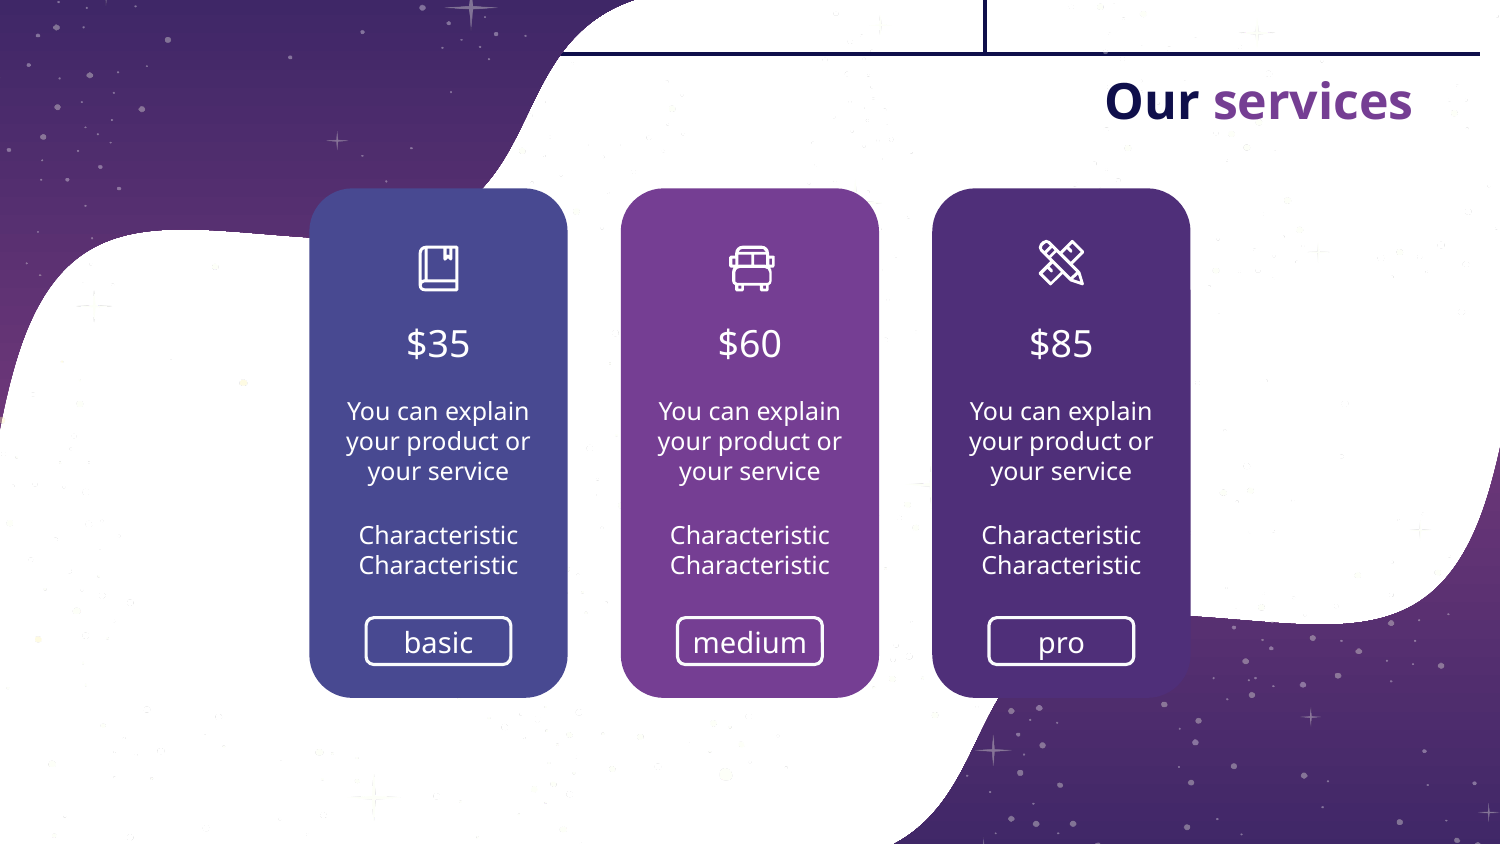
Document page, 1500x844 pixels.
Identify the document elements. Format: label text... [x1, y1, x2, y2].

text_box $85 You can explain your product or your service [927, 305, 1196, 485]
text_box basic [304, 609, 573, 665]
text_box [932, 485, 1191, 609]
text_box pro [927, 609, 1196, 665]
text_box $35 You can explain your product or your service [304, 305, 573, 485]
text_box [933, 665, 1190, 698]
text_box [620, 188, 880, 305]
text_box Characteristic Characteristic [962, 504, 1161, 579]
text_box $60 You can explain your product or your service [616, 305, 884, 485]
text_box [932, 188, 1191, 305]
text_box Characteristic Characteristic [651, 504, 849, 579]
text_box [620, 485, 880, 609]
text_box [729, 245, 775, 292]
text_box [309, 485, 568, 609]
text_box [622, 665, 878, 698]
text_box [310, 665, 567, 698]
text_box [418, 245, 459, 292]
text_box Characteristic Characteristic [339, 504, 538, 579]
text_box medium [616, 609, 884, 665]
text_box [309, 188, 568, 305]
picture [0, 0, 1500, 844]
title Our services [541, 54, 1429, 135]
text_box [1038, 239, 1084, 286]
